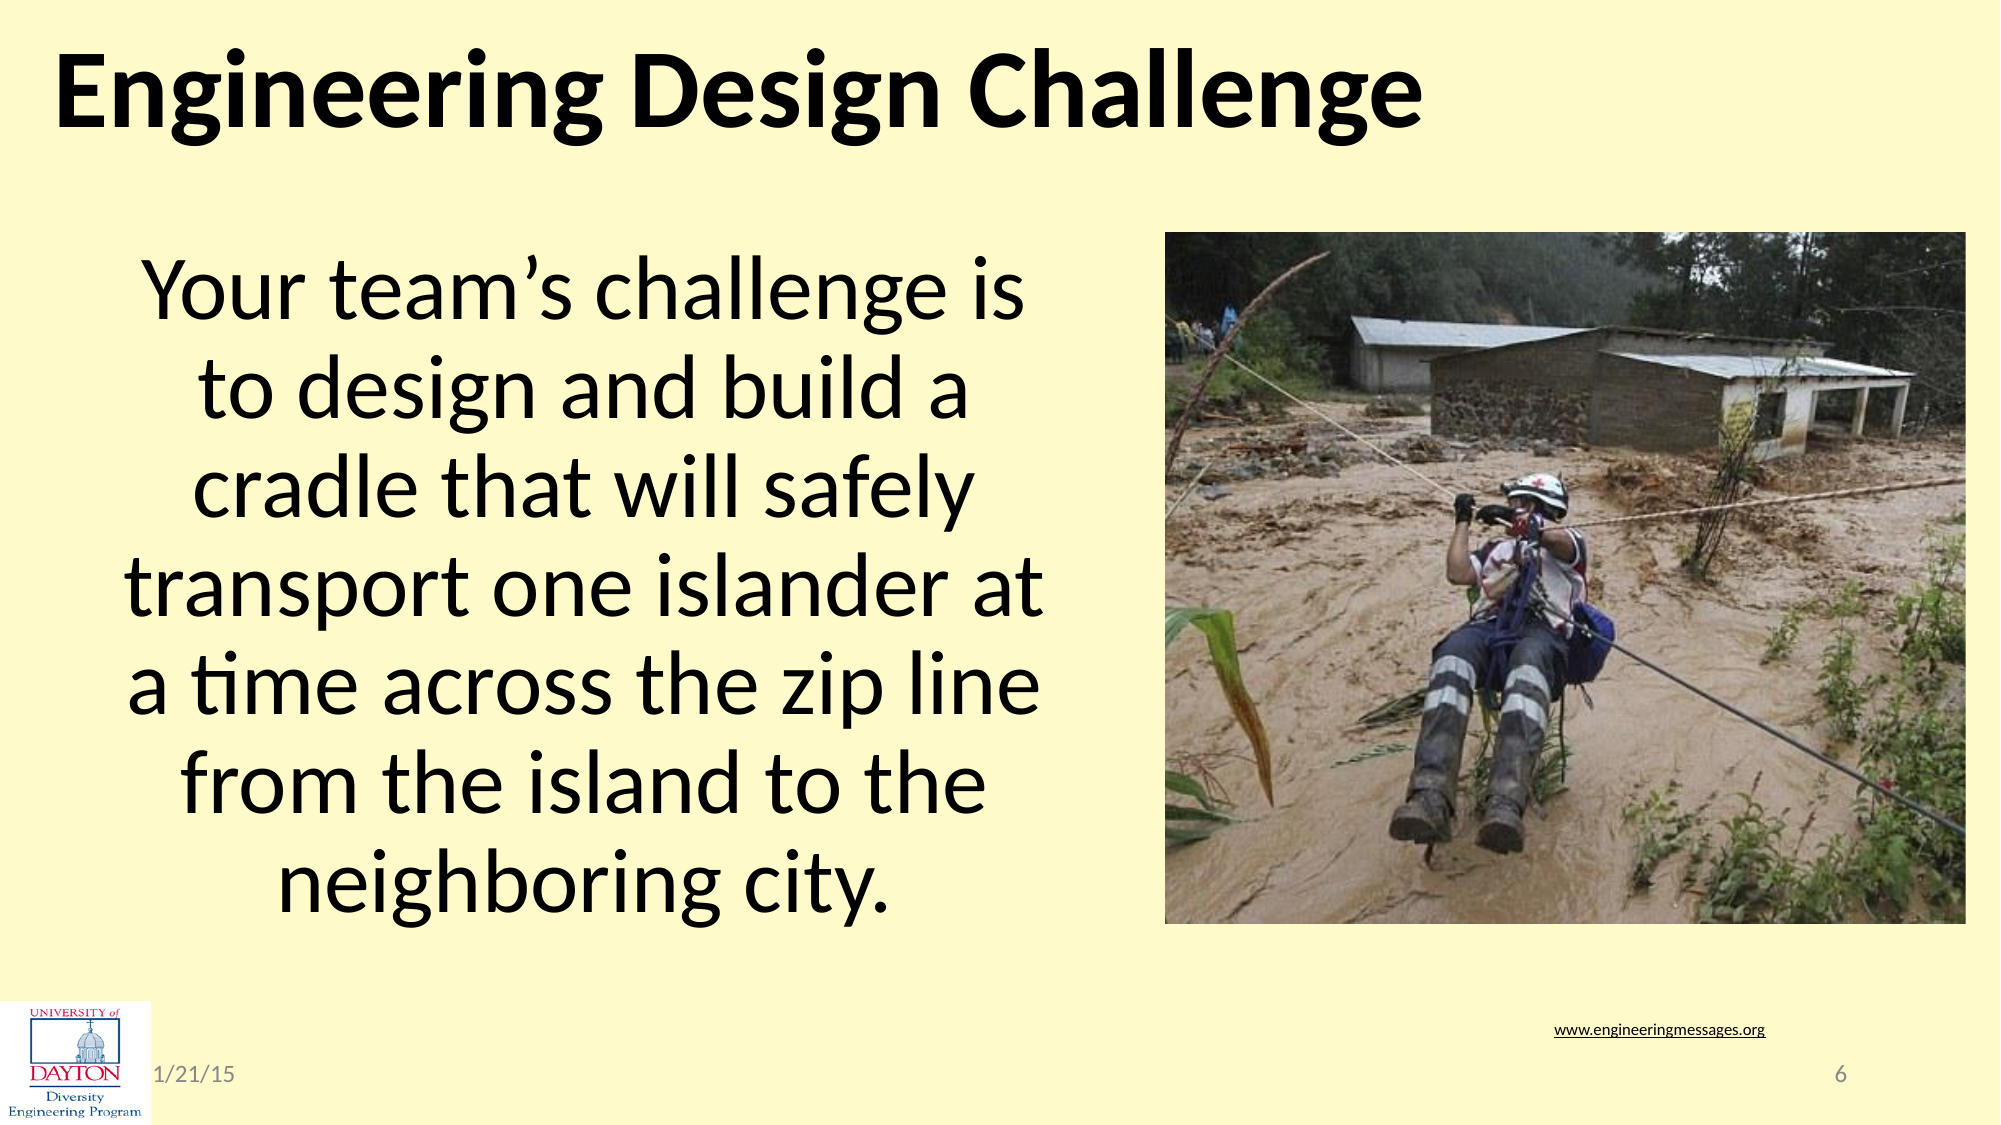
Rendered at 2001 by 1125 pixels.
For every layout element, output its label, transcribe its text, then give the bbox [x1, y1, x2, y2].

text_box www.engineeringmessages.org [1539, 1011, 1789, 1047]
text_box Engineering Design Challenge [39, 81, 1764, 211]
list Your team’s challenge is to design and build a cradle that will safely transport one islander at a time across the zip line from the island to the neighboring city. [100, 232, 1070, 952]
picture [1164, 232, 1966, 924]
picture [0, 1001, 151, 1125]
